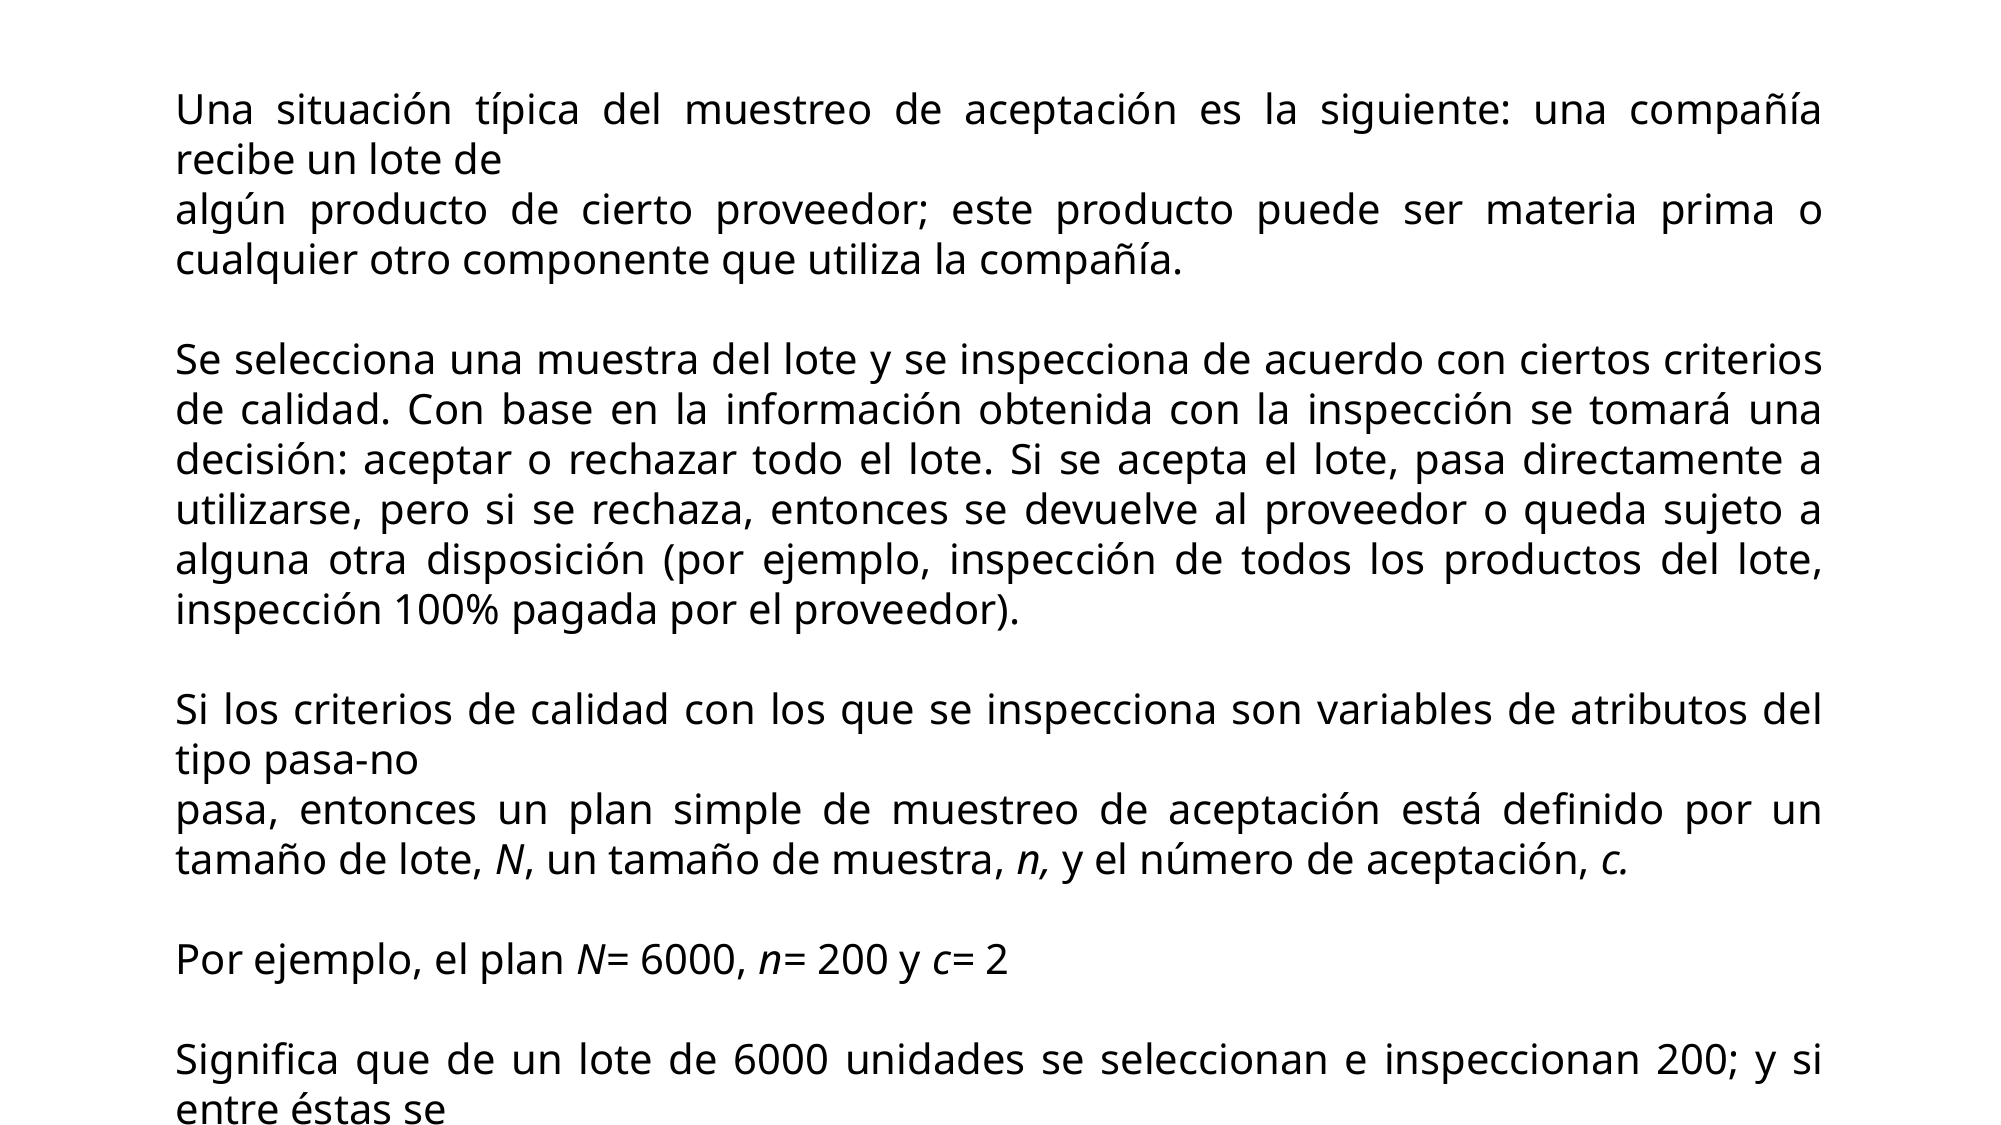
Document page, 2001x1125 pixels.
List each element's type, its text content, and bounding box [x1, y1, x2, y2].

text_box Una situación típica del muestreo de aceptación es la siguiente: una compañía recibe un lote de algún producto de cierto proveedor; este producto puede ser materia prima o cualquier otro componente que utiliza la compañía. Se selecciona una muestra del lote y se inspecciona de acuerdo con ciertos criterios de calidad. Con base en la información obtenida con la inspección se tomará una decisión: aceptar o rechazar todo el lote. Si se acepta el lote, pasa directamente a utilizarse, pero si se rechaza, entonces se devuelve al proveedor o queda sujeto a alguna otra disposición (por ejemplo, inspección de todos los productos del lote, inspección 100% pagada por el proveedor). Si los criterios de calidad con los que se inspecciona son variables de atributos del tipo pasa-no pasa, entonces un plan simple de muestreo de aceptación está definido por un tamaño de lote, N, un tamaño de muestra, n, y el número de aceptación, c. Por ejemplo, el plan N= 6000, n= 200 y c= 2 Significa que de un lote de 6000 unidades se seleccionan e inspeccionan 200; y si entre éstas se encuentran dos o menos piezas defectuosas, entonces el lote completo es acepta. Pero si encuentran tres o más piezas defectuosas el lote se rechaza. [160, 75, 1839, 1125]
